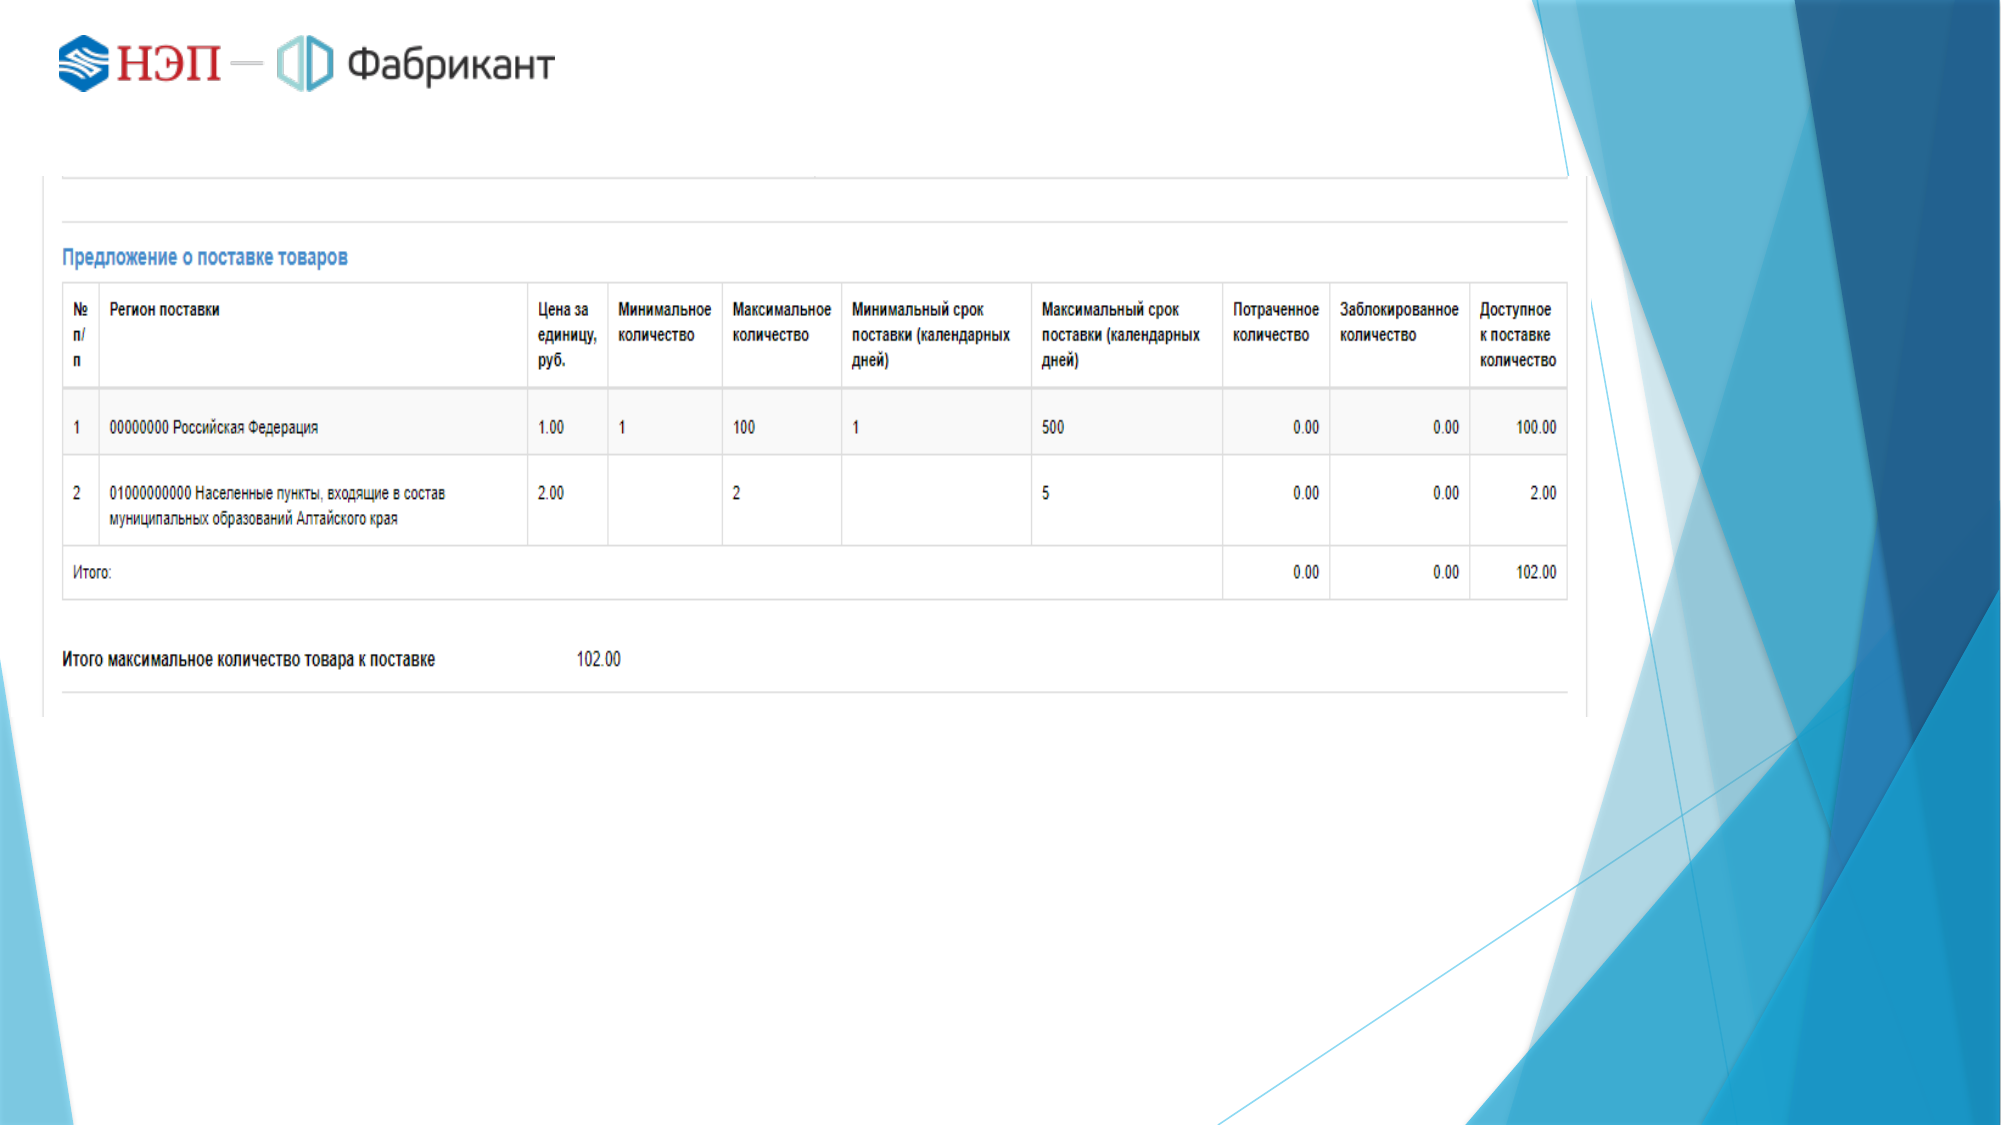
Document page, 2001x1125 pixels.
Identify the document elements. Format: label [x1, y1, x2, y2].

picture [58, 35, 556, 93]
picture [11, 176, 1592, 717]
